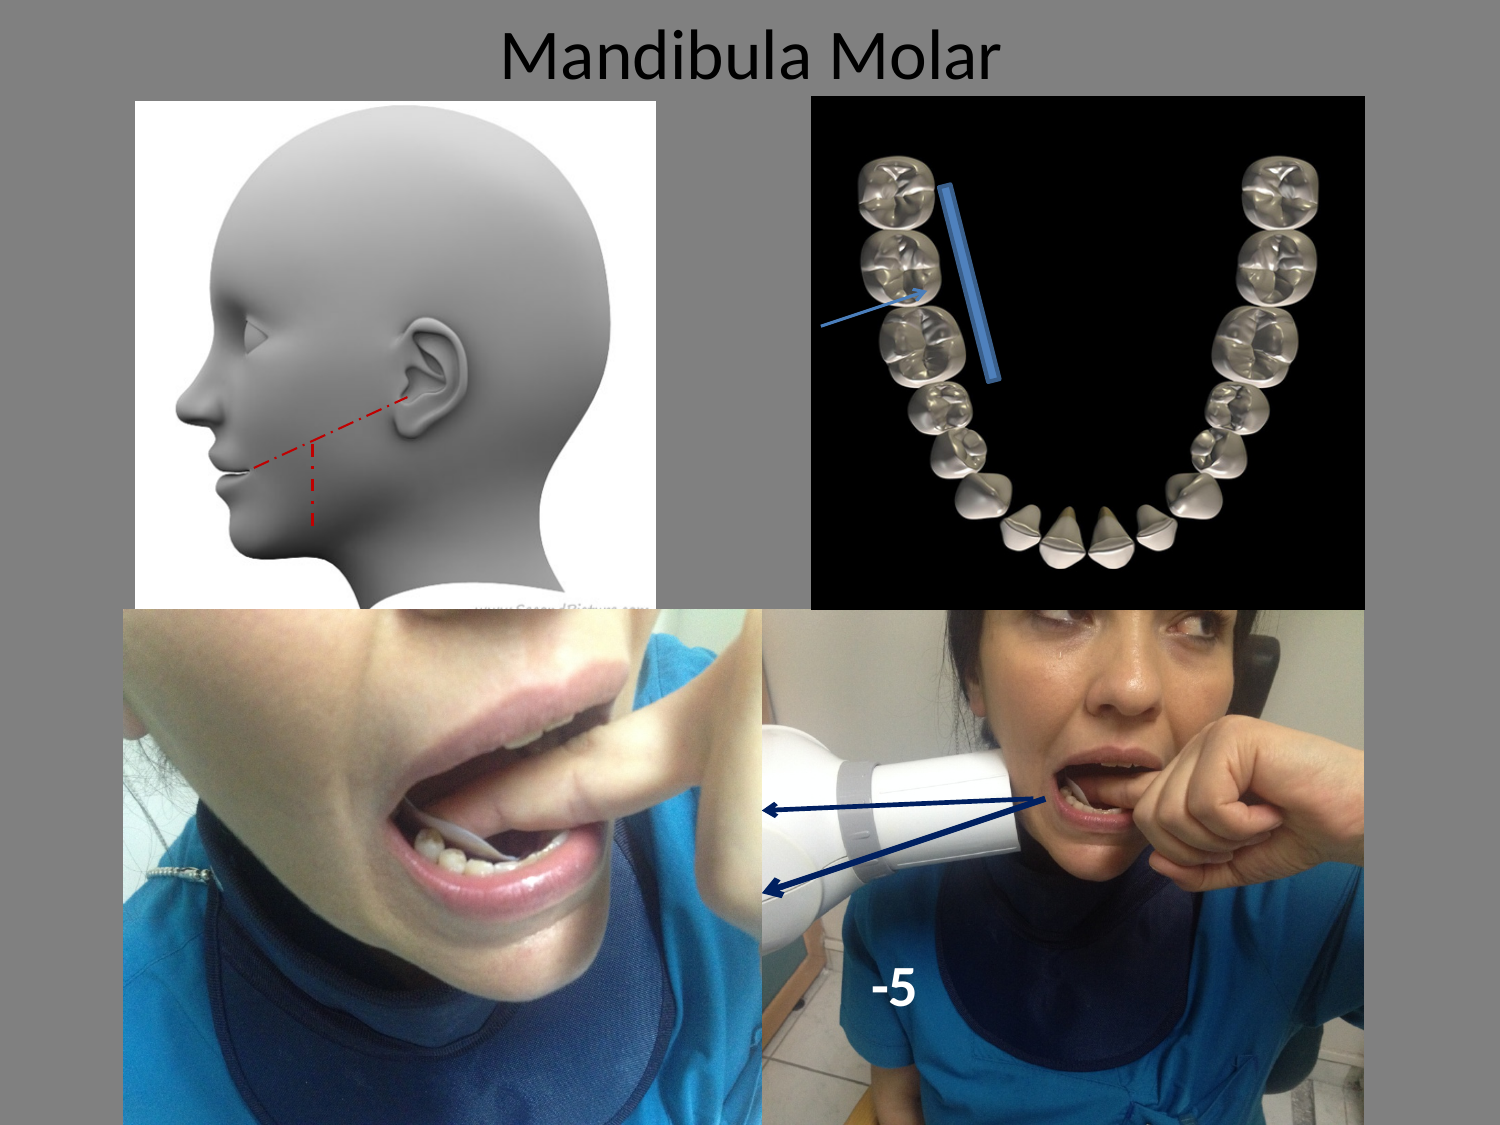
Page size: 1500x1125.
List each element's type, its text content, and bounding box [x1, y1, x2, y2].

picture [123, 96, 1365, 1125]
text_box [820, 290, 928, 327]
title Mandibula Molar [76, 0, 1427, 102]
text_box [253, 396, 408, 469]
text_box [768, 798, 1046, 894]
